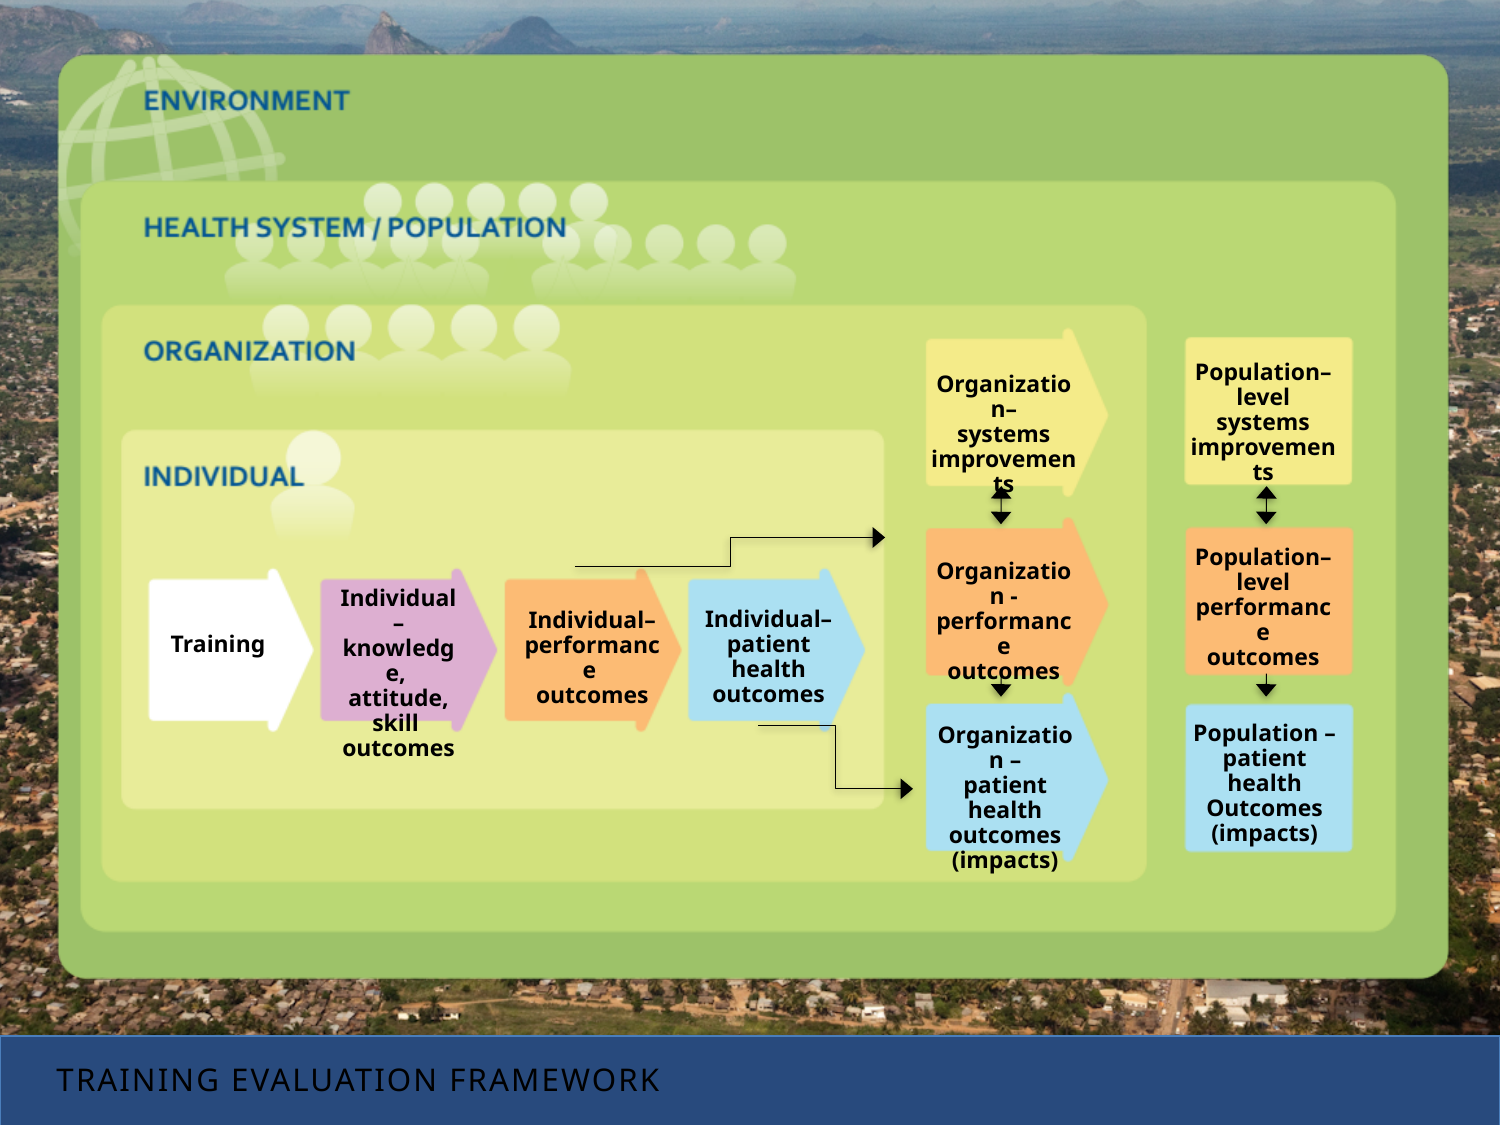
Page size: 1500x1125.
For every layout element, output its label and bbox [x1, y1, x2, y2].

picture [0, 0, 1500, 1125]
text_box [574, 537, 886, 567]
text_box [758, 725, 914, 789]
